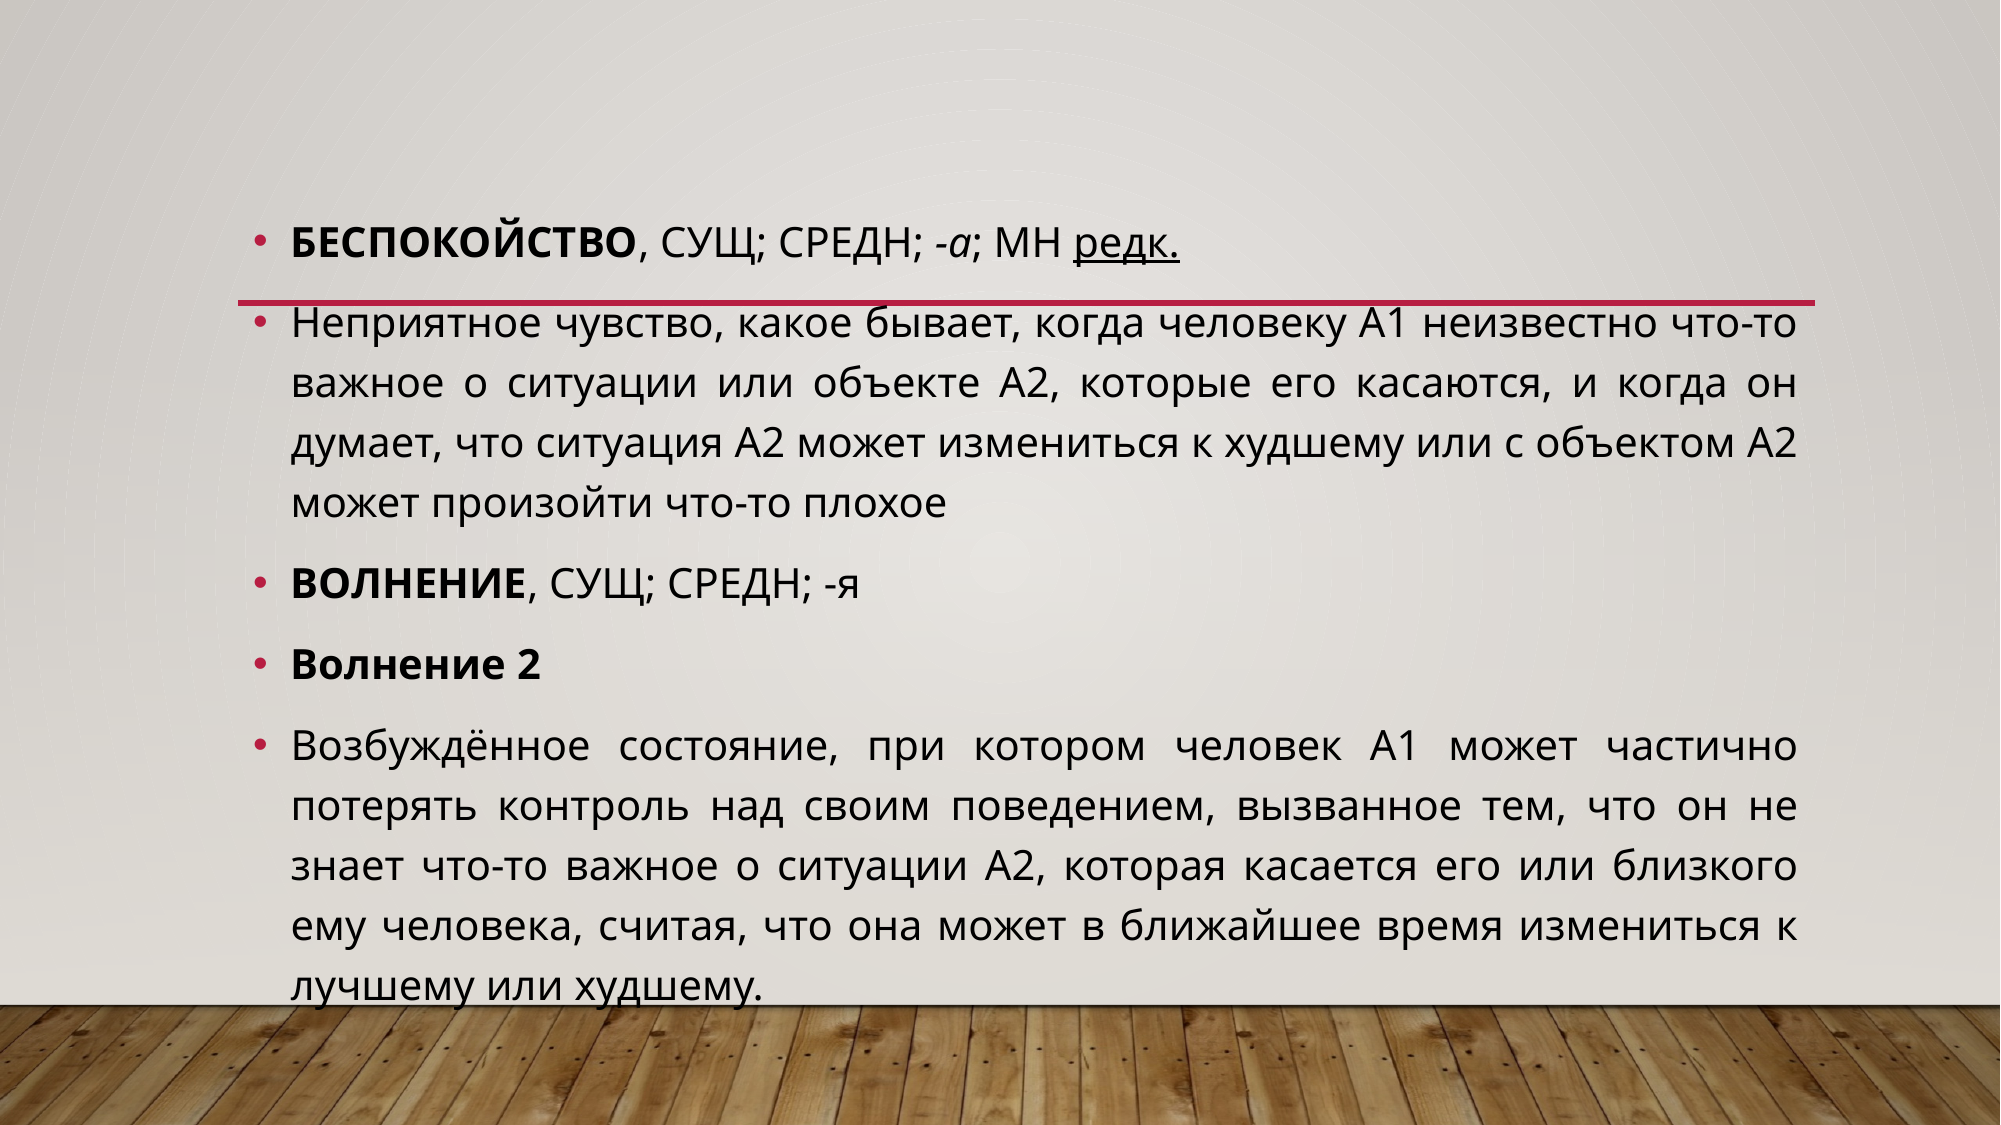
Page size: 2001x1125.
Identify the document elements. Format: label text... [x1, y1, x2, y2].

list БЕСПОКОЙСТВО, СУЩ; СРЕДН; -а; МН редк. Неприятное чувство, какое бывает, когда человеку А1 неизвестно что-то важное о ситуации или объекте А2, которые его касаются, и когда он думает, что ситуация А2 может измениться к худшему или с объектом А2 может произойти что-то плохое ВОЛНЕНИЕ, СУЩ; СРЕДН; -я Волнение 2 Возбуждённое состояние, при котором человек А1 может частично потерять контроль над своим поведением, вызванное тем, что он не знает что-то важное о ситуации А2, которая касается его или близкого ему человека, считая, что она может в ближайшее время измениться к лучшему или худшему. [238, 197, 1814, 897]
picture [0, 1005, 2000, 1125]
